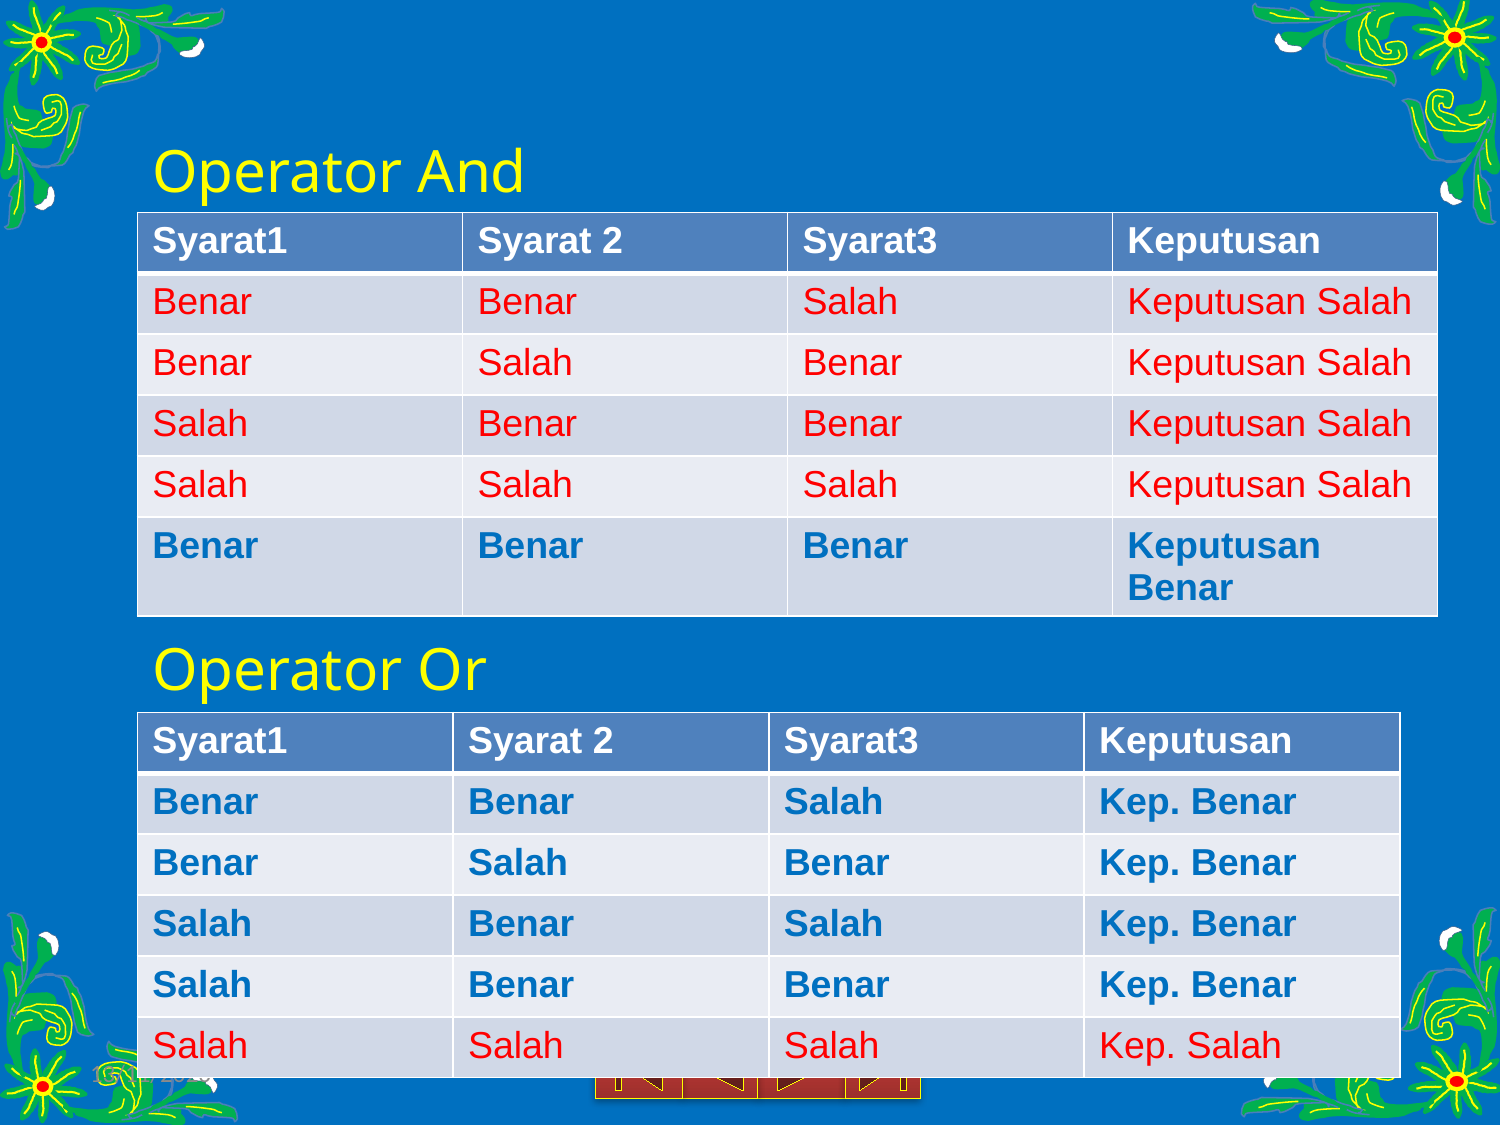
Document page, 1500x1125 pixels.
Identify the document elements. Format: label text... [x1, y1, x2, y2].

table_header Syarat 2 [463, 213, 787, 271]
table_header Syarat 2 [454, 713, 768, 771]
table_cell Salah [138, 1018, 452, 1077]
table_cell Keputusan Benar [1113, 518, 1437, 615]
table_cell Benar [463, 396, 787, 455]
table_cell Benar [138, 835, 452, 894]
table_cell Keputusan Salah [1113, 276, 1437, 333]
table_cell Salah [138, 457, 462, 516]
table_cell Benar [463, 276, 787, 333]
table_cell Benar [788, 518, 1112, 615]
table_cell Benar [138, 518, 462, 615]
table_header Syarat1 [138, 213, 462, 271]
table_cell Keputusan Salah [1113, 457, 1437, 516]
table_cell Benar [770, 957, 1083, 1016]
table_cell Keputusan Salah [1113, 335, 1437, 394]
table_cell Benar [138, 335, 462, 394]
table_cell Salah [138, 896, 452, 955]
table_header Syarat3 [770, 713, 1083, 771]
table_cell Salah [454, 1018, 768, 1077]
table_cell Kep. Benar [1085, 957, 1399, 1016]
table_cell Benar [788, 396, 1112, 455]
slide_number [75, 1042, 425, 1103]
table_cell Benar [788, 335, 1112, 394]
table_cell Kep. Benar [1085, 896, 1399, 955]
table_cell Benar [454, 896, 768, 955]
text_box Operator Or [137, 624, 775, 712]
table_cell Salah [770, 896, 1083, 955]
table_cell Salah [788, 457, 1112, 516]
table_cell Salah [463, 335, 787, 394]
table_cell Salah [138, 396, 462, 455]
table_header Keputusan [1085, 713, 1399, 771]
table_cell Salah [770, 1018, 1083, 1077]
table_cell Salah [138, 957, 452, 1016]
table_cell Salah [788, 276, 1112, 333]
title Operator And [137, 125, 775, 212]
table_header Syarat1 [138, 713, 452, 771]
table_cell Kep. Benar [1085, 776, 1399, 833]
table_cell Keputusan Salah [1113, 396, 1437, 455]
table_cell Benar [454, 776, 768, 833]
table_cell Benar [770, 835, 1083, 894]
table_header Syarat3 [788, 213, 1112, 271]
table_cell Benar [454, 957, 768, 1016]
table_cell Benar [138, 276, 462, 333]
table_cell Salah [463, 457, 787, 516]
table_cell Benar [138, 776, 452, 833]
table_cell Kep. Benar [1085, 835, 1399, 894]
table_cell Kep. Salah [1085, 1018, 1399, 1077]
table_cell Benar [463, 518, 787, 615]
table_header Keputusan [1113, 213, 1437, 271]
table_cell Salah [454, 835, 768, 894]
table_cell Salah [770, 776, 1083, 833]
